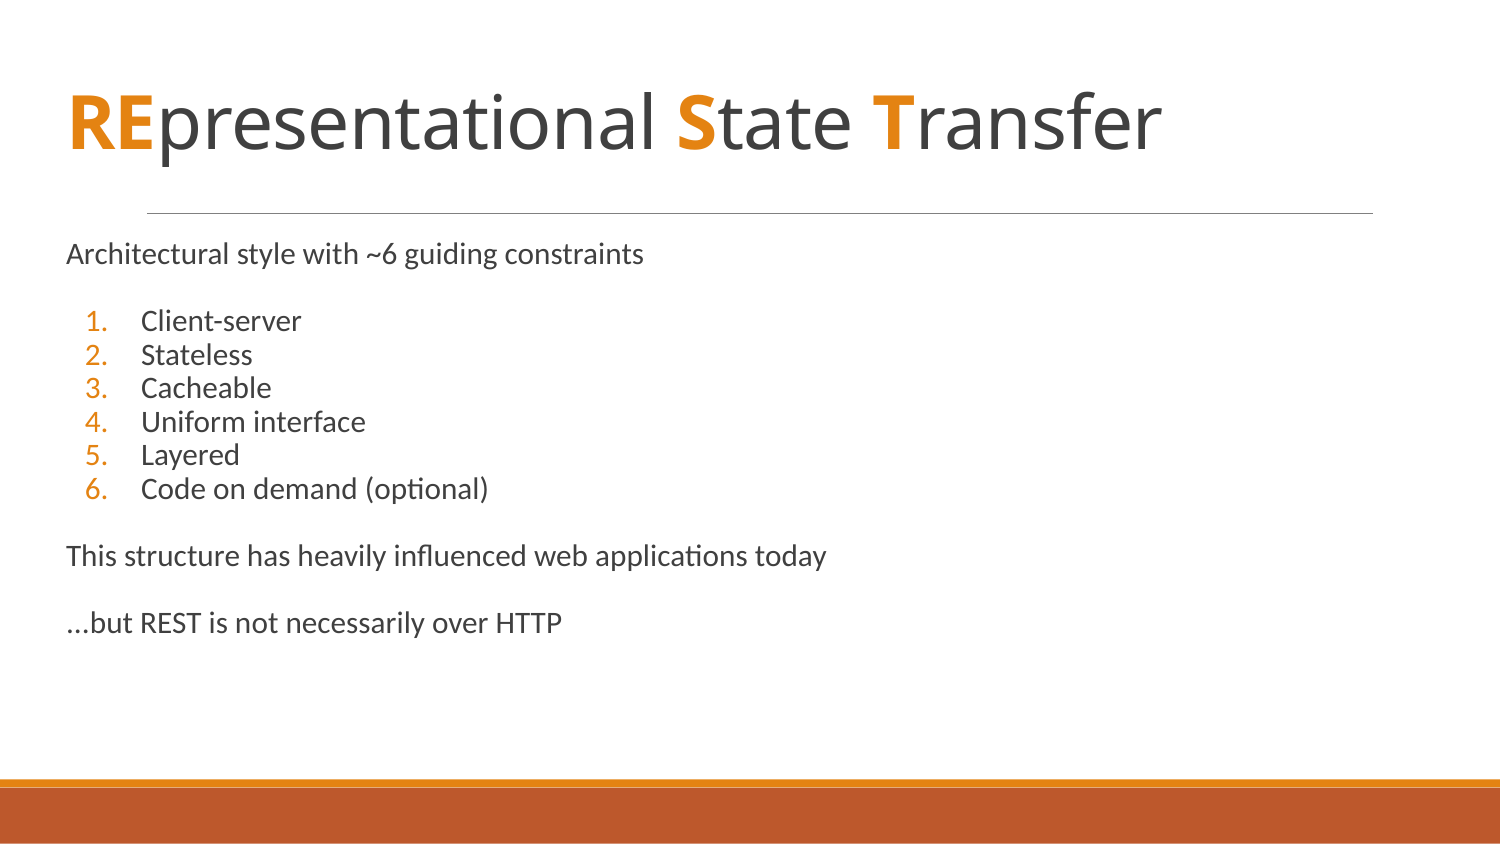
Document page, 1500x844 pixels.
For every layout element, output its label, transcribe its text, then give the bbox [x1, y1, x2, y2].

list Architectural style with ~6 guiding constraints Client-server Stateless Cacheable Uniform interface Layered Code on demand (optional) This structure has heavily influenced web applications today ...but REST is not necessarily over HTTP [51, 222, 1449, 750]
title REpresentational State Transfer [51, 72, 1449, 167]
